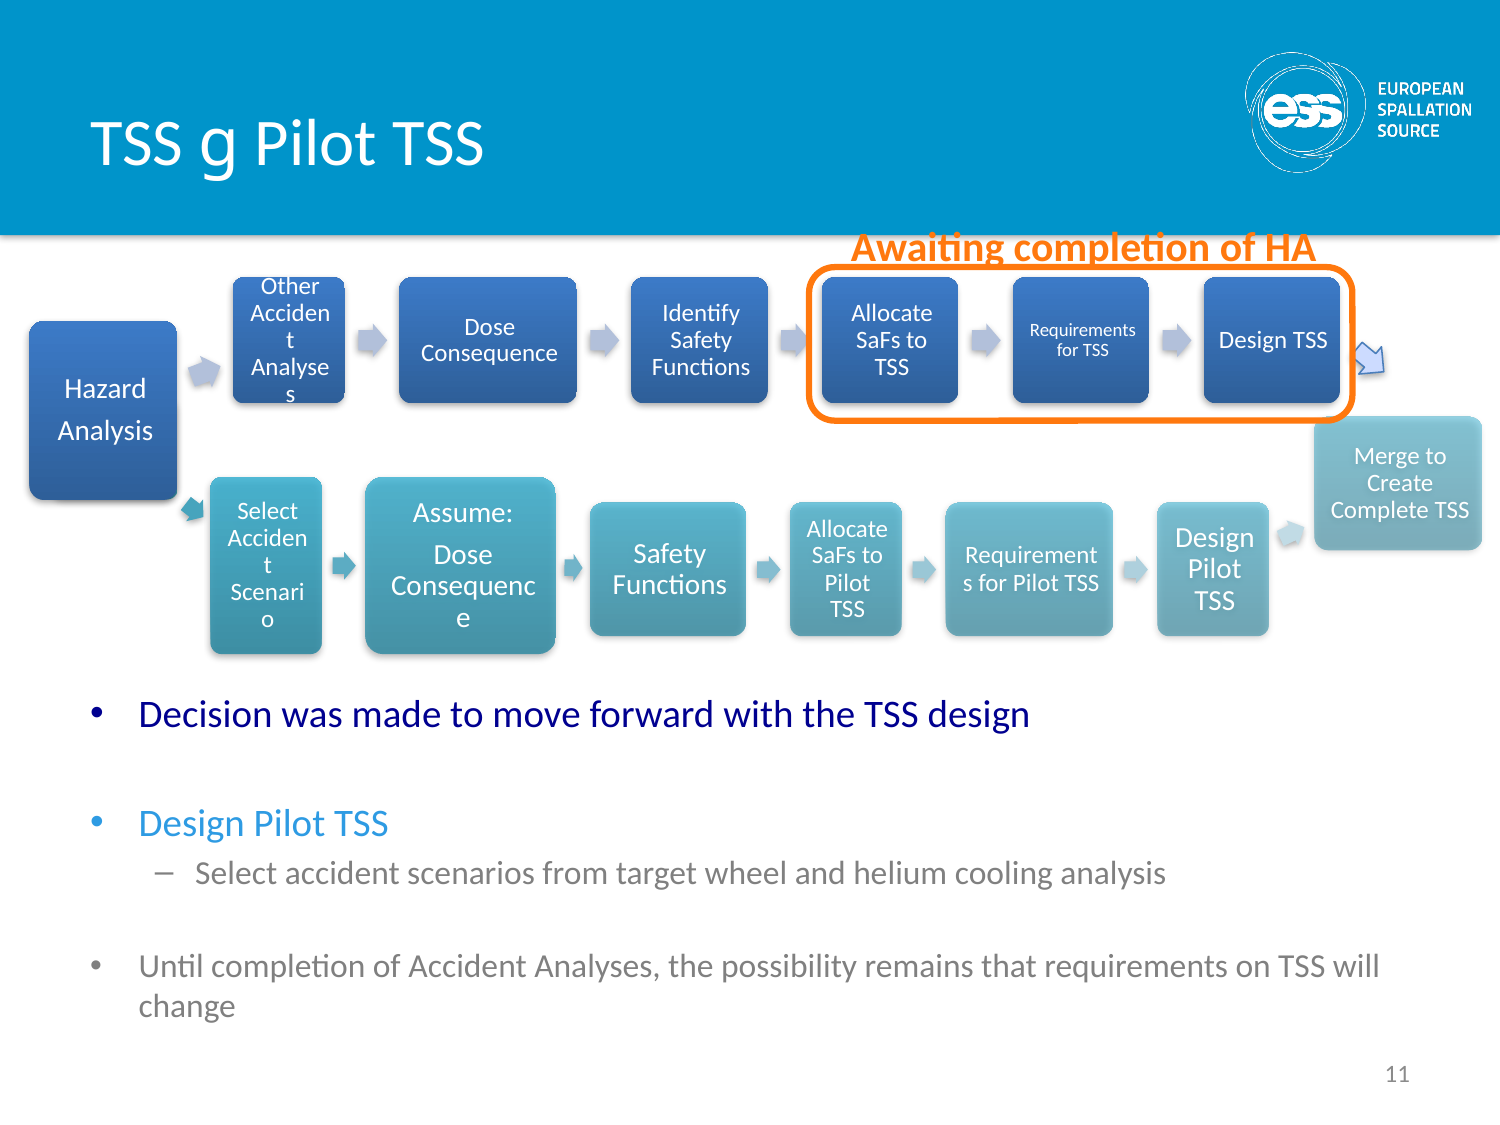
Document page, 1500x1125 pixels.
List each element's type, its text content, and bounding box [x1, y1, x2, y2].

picture [1443, 86, 1450, 93]
picture [1454, 83, 1458, 94]
text_box Decision was made to move forward with the TSS design Design Pilot TSS Select accident scenarios from target wheel and helium cooling analysis Until completion of Accident Analyses, the possibility remains that requirements on TSS will change [74, 817, 1425, 1035]
picture [1418, 104, 1423, 115]
picture [1379, 83, 1385, 94]
picture [1264, 94, 1342, 127]
picture [1436, 104, 1444, 115]
picture [1422, 125, 1428, 134]
slide_number 11 [1074, 1042, 1425, 1103]
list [29, 172, 1341, 509]
title TSS g Pilot TSS [75, 45, 1247, 171]
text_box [29, 330, 1483, 809]
picture [1432, 125, 1438, 136]
picture [1423, 83, 1430, 94]
picture [1409, 104, 1415, 115]
picture [1400, 83, 1407, 94]
picture [1389, 104, 1393, 115]
text_box [1344, 271, 1355, 329]
picture [1398, 109, 1406, 115]
